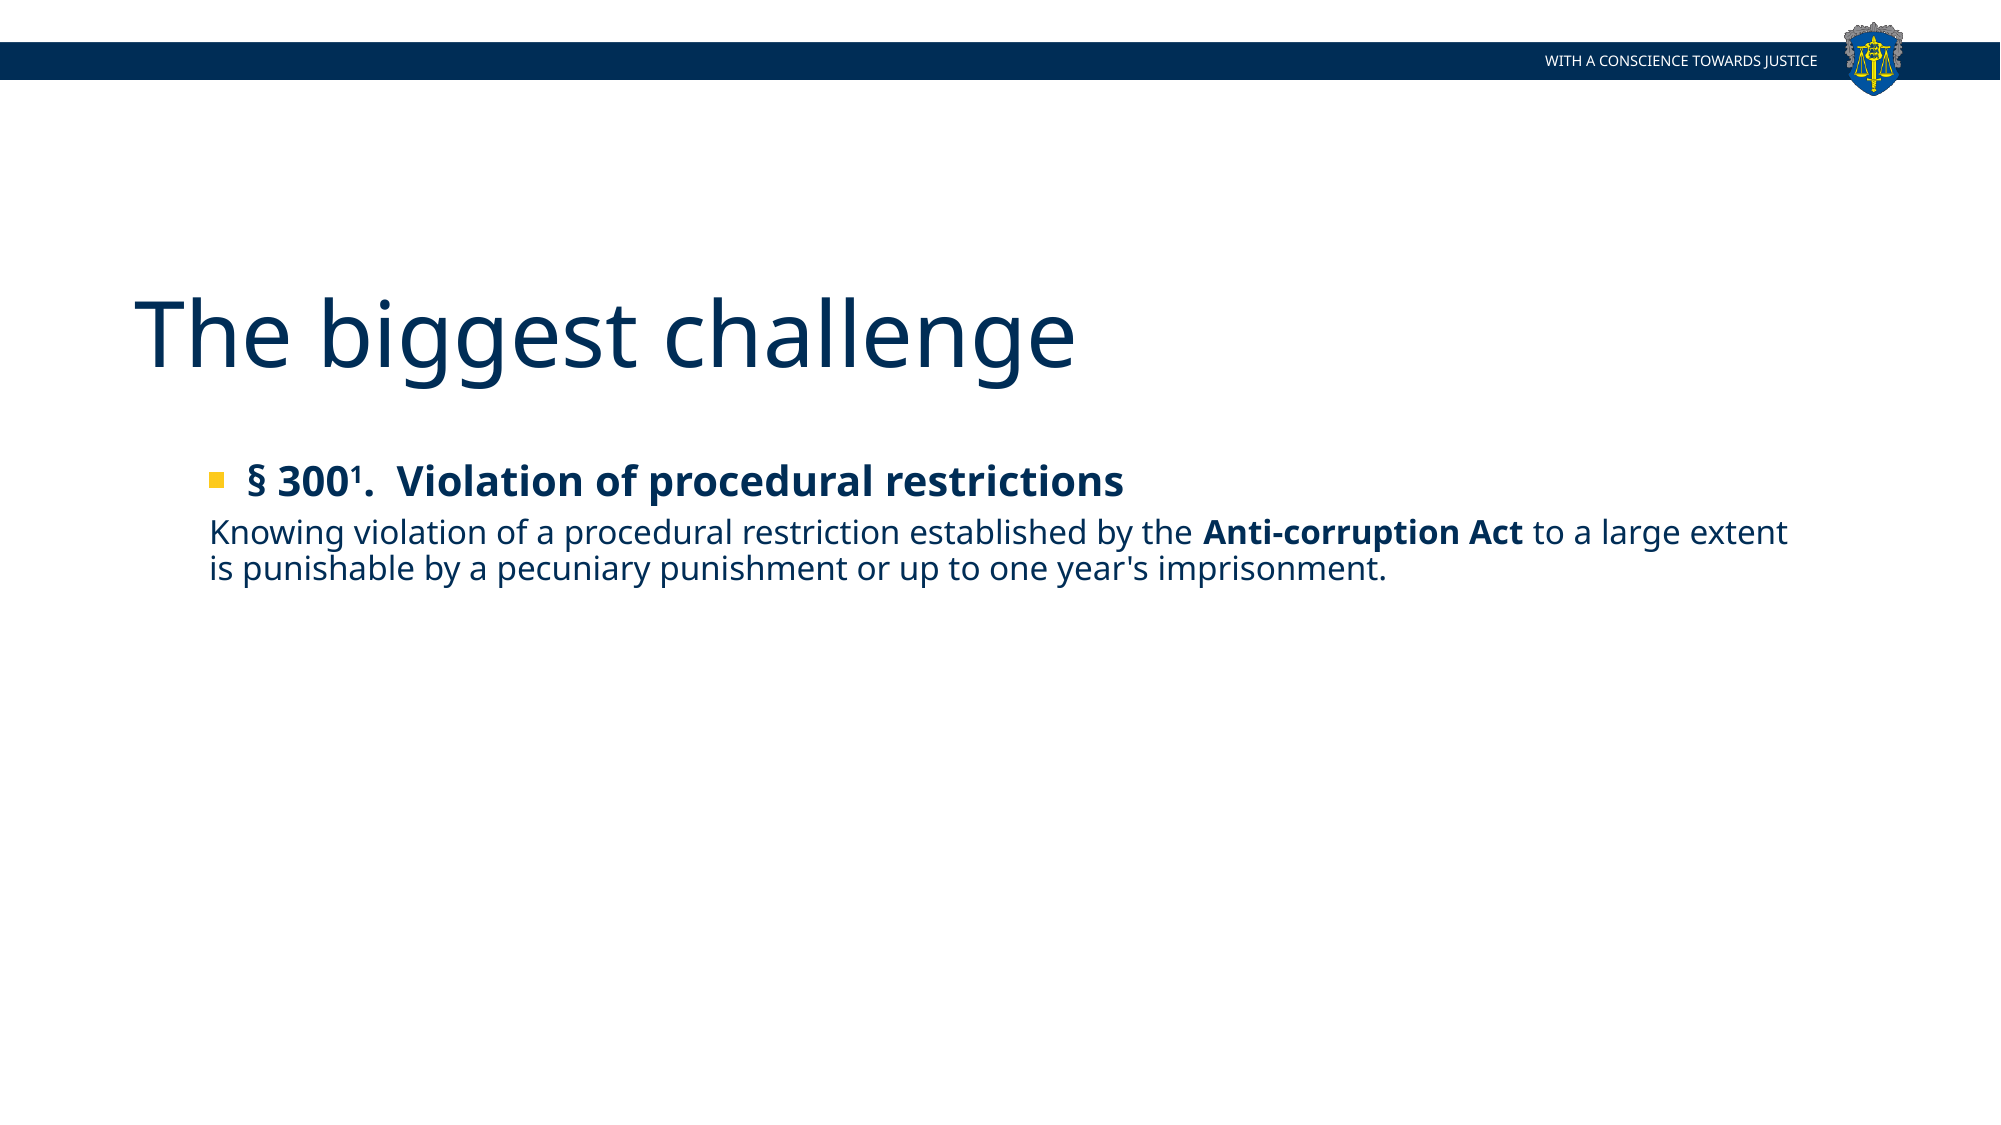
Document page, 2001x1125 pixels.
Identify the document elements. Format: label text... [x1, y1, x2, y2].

picture [1844, 22, 1903, 96]
list § 3001. Violation of procedural restrictions Knowing violation of a procedural restriction established by the Anti-corruption Act to a large extent is punishable by a pecuniary punishment or up to one year's imprisonment. [119, 452, 1845, 918]
picture [209, 472, 224, 488]
title The biggest challenge [119, 229, 1845, 447]
